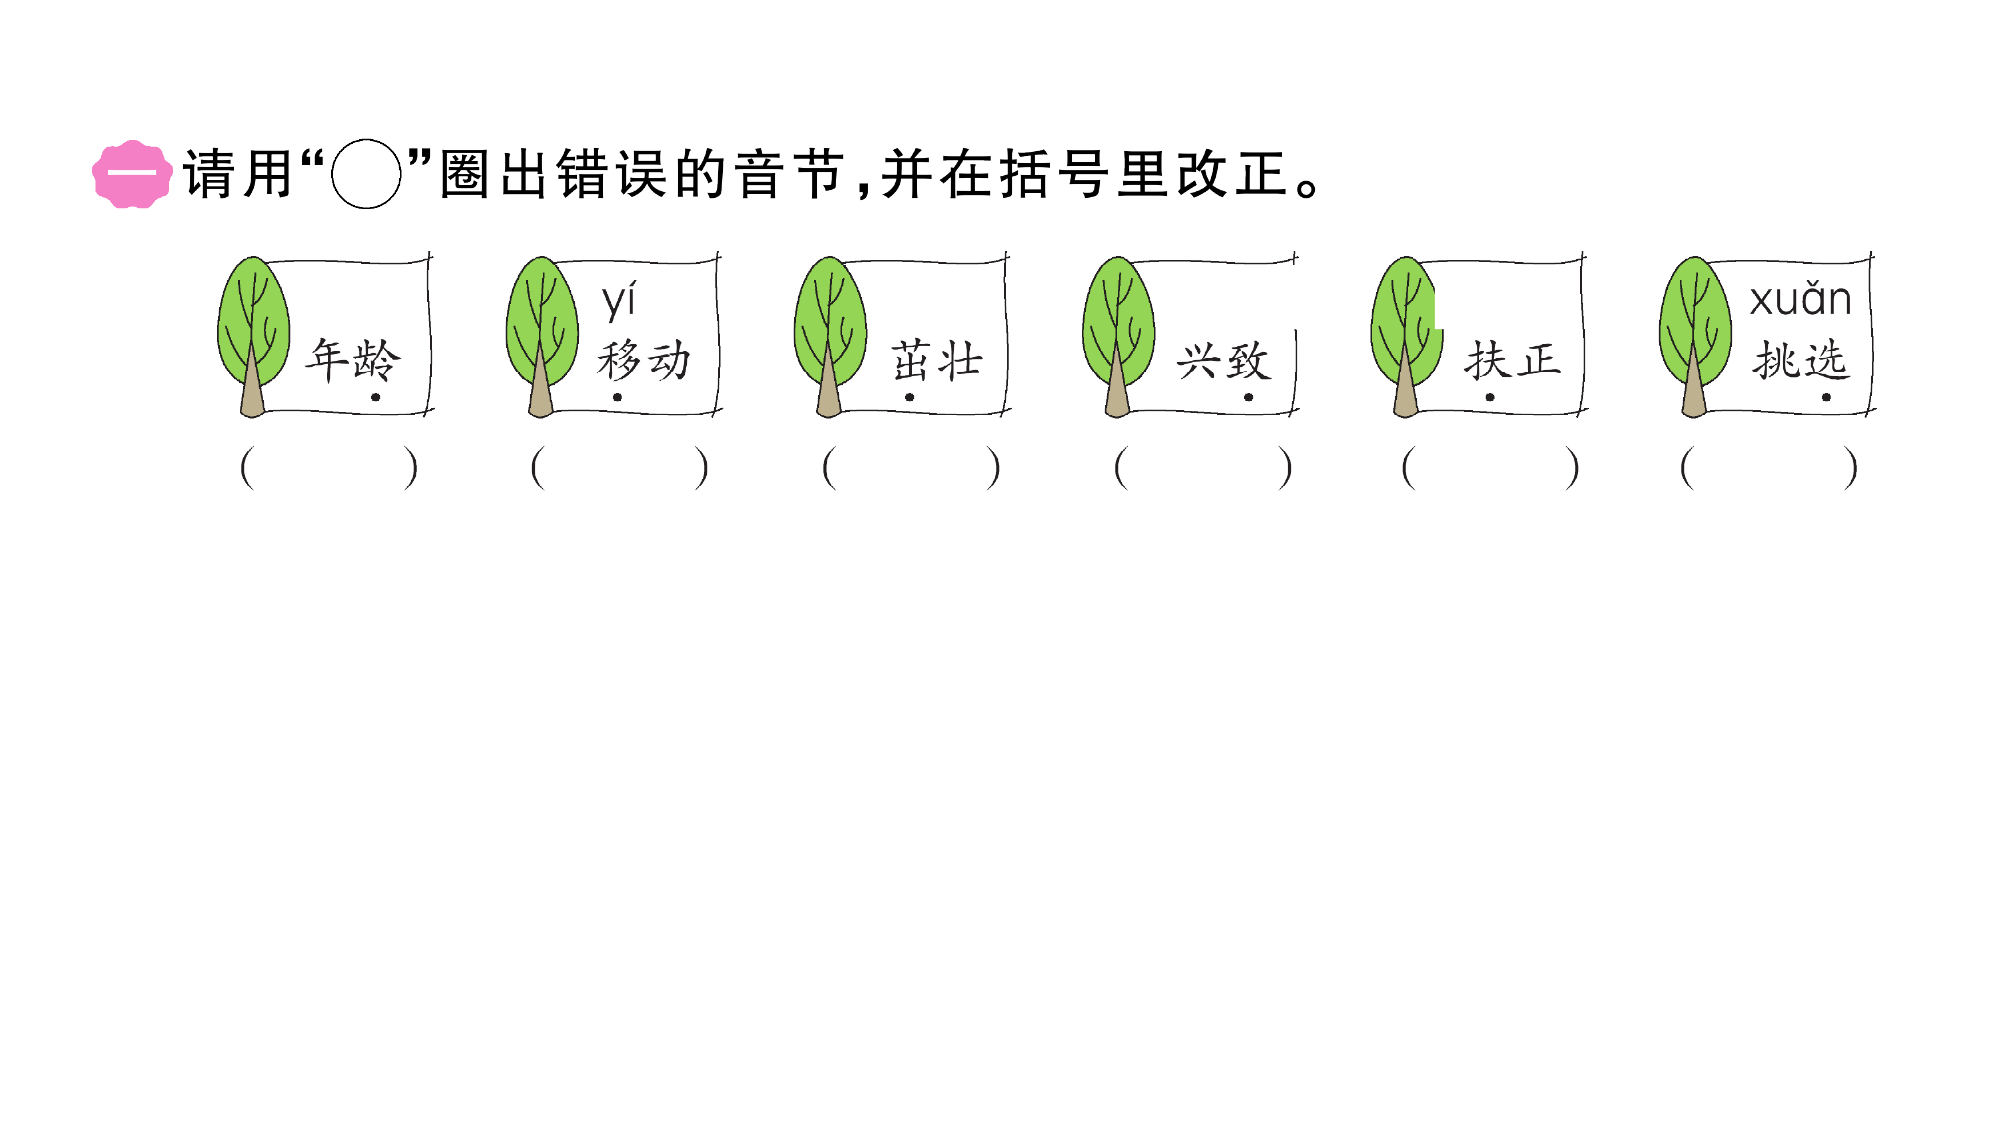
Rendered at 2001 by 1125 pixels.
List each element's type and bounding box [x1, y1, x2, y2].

picture [88, 118, 1979, 516]
